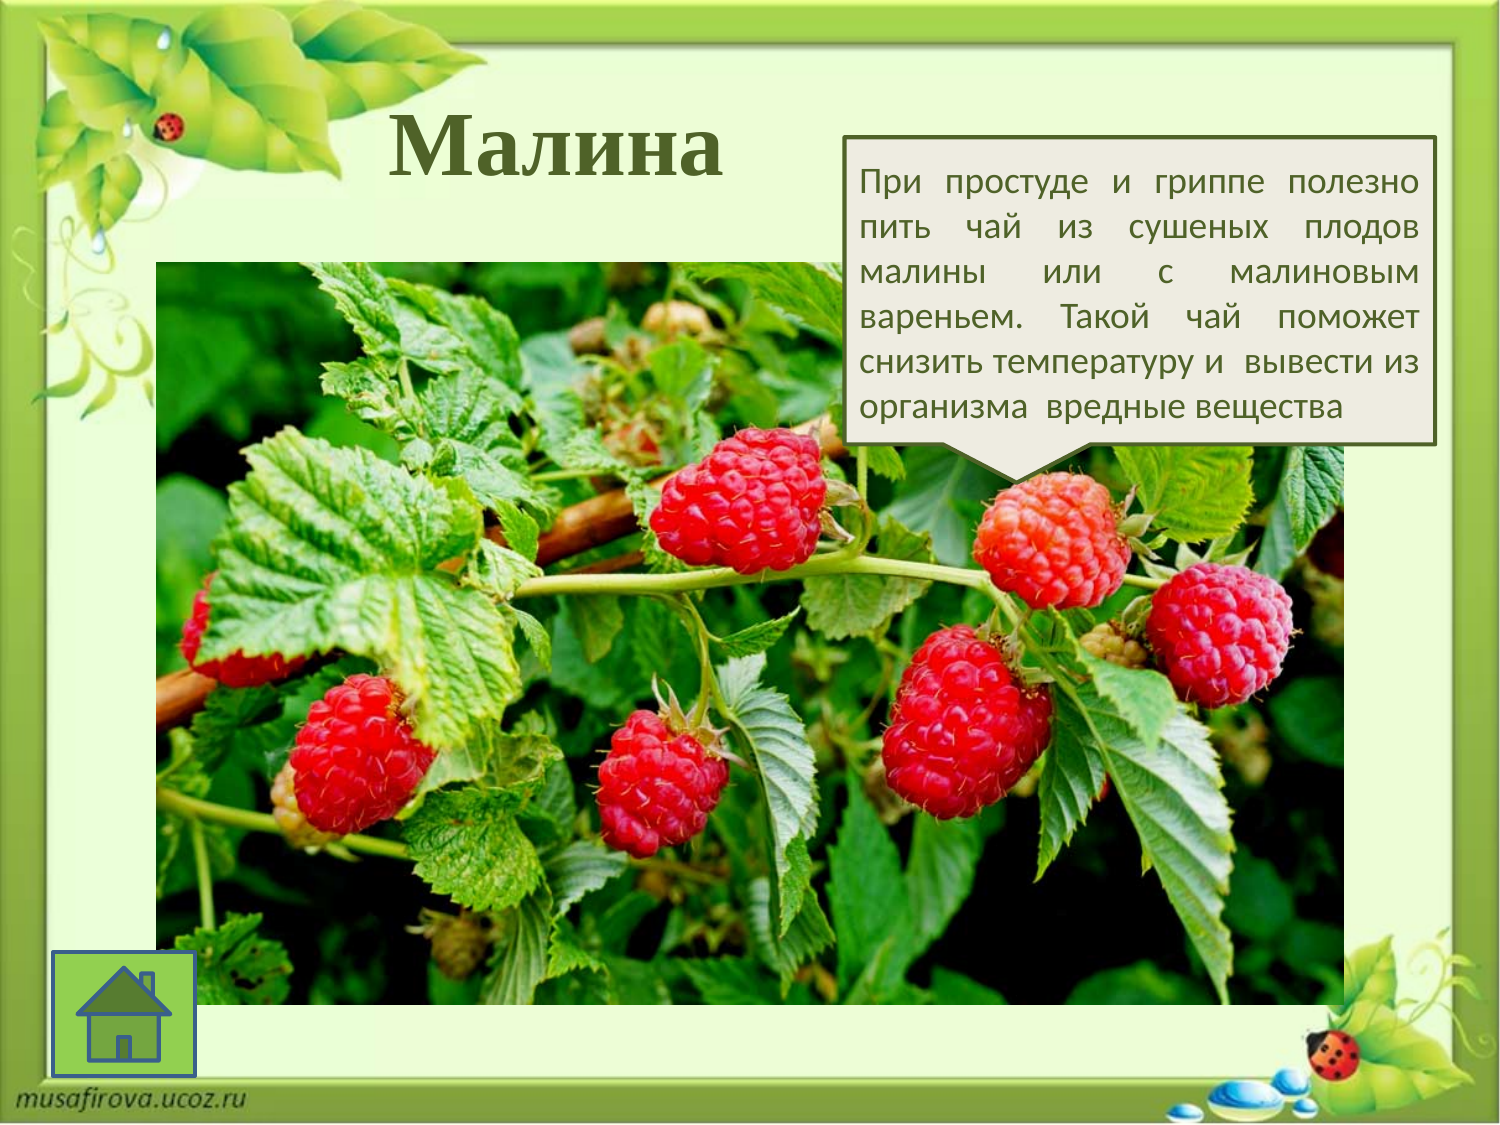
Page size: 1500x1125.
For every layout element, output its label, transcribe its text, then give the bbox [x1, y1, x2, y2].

text_box При простуде и гриппе полезно пить чай из сушеных плодов малины или с малиновым вареньем. Такой чай поможет снизить температуру и вывести из организма вредные вещества [842, 135, 1438, 447]
picture [0, 0, 1500, 1125]
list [155, 262, 1345, 1006]
text_box [51, 950, 197, 1078]
title Малина [75, 45, 1425, 233]
